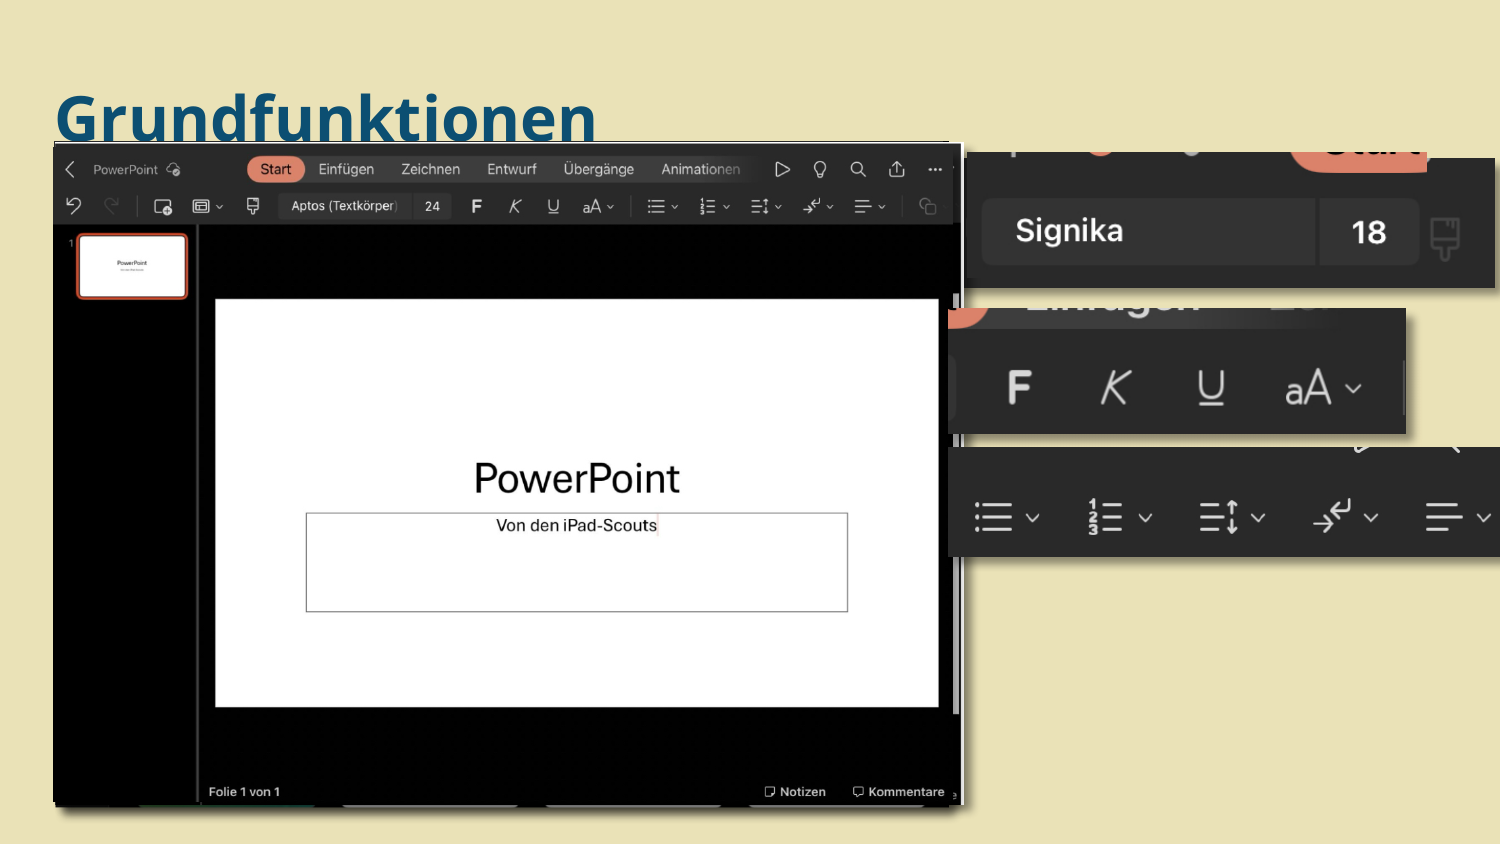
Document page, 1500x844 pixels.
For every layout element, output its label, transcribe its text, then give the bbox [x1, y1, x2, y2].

title Grundfunktionen [39, 64, 1306, 159]
picture [52, 141, 1500, 809]
